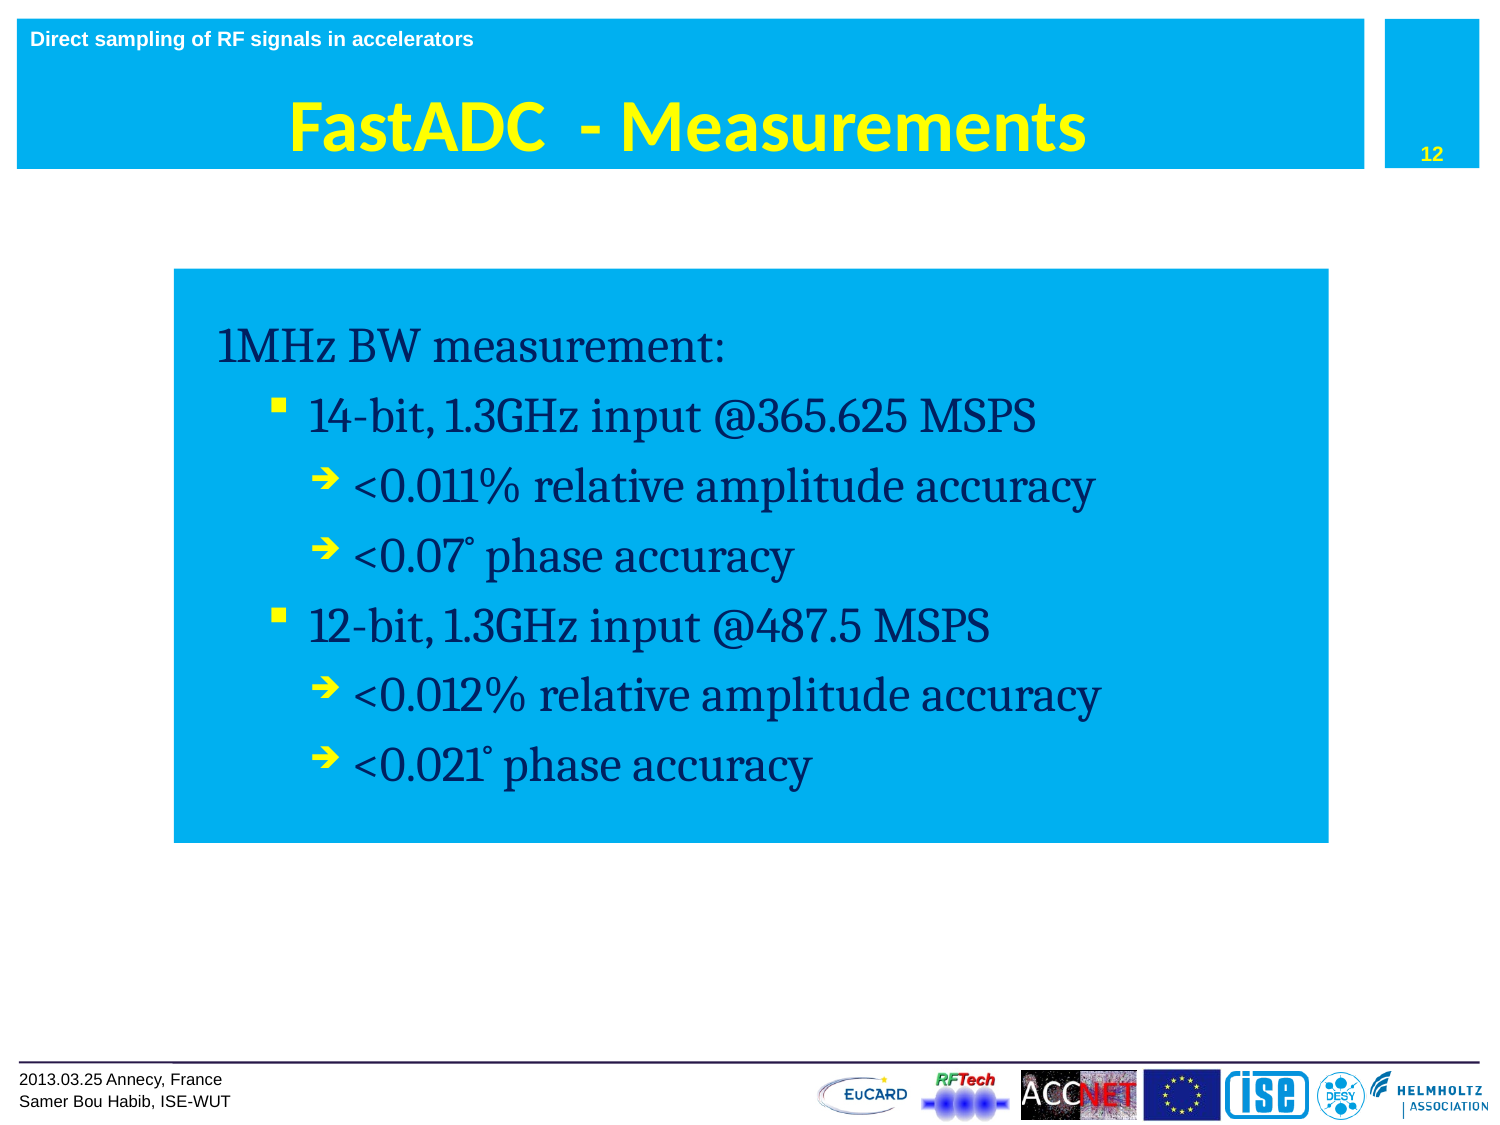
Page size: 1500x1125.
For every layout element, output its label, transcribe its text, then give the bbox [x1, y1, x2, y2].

picture [921, 1068, 1010, 1122]
list 1MHz BW measurement: 14-bit, 1.3GHz input @365.625 MSPS <0.011% relative amplitude accuracy <0.07˚ phase accuracy 12-bit, 1.3GHz input @487.5 MSPS <0.012% relative amplitude accuracy <0.021˚ phase accuracy [173, 268, 1329, 844]
picture [1314, 1069, 1367, 1122]
picture [1225, 1071, 1231, 1078]
picture [1142, 1068, 1222, 1122]
picture [1370, 1071, 1488, 1119]
picture [1230, 1071, 1305, 1115]
footer 2013.03.25 Annecy, France Samer Bou Habib, ISE-WUT [18, 1066, 955, 1112]
picture [1021, 1070, 1137, 1120]
picture [813, 1112, 911, 1117]
slide_number 12 [1384, 18, 1480, 169]
title FastADC - Measurements [16, 46, 1365, 190]
